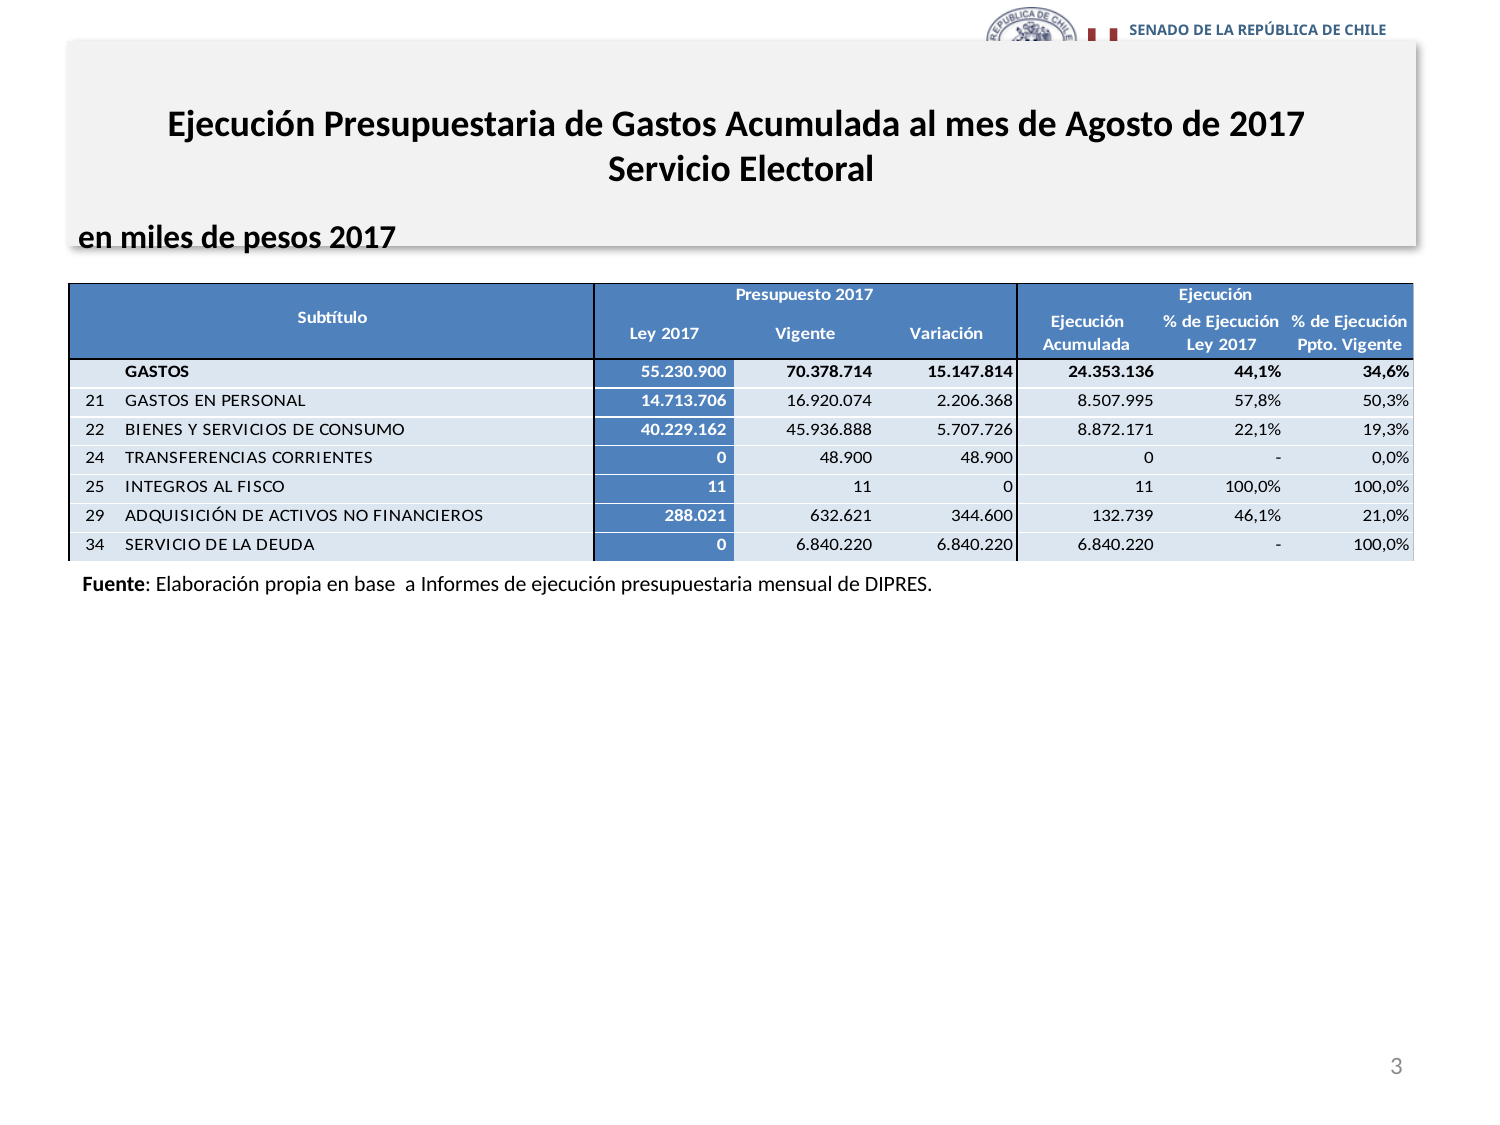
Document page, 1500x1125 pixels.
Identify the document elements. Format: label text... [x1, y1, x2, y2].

title Ejecución Presupuestaria de Gastos Acumulada al mes de Agosto de 2017 Servicio Electoral [67, 41, 1415, 246]
footer Fuente: Elaboración propia en base a Informes de ejecución presupuestaria mensual de DIPRES. [67, 562, 1447, 623]
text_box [67, 282, 1416, 563]
picture [986, 7, 1079, 41]
slide_number 3 [1067, 1035, 1418, 1095]
text_box en miles de pesos 2017 [63, 208, 1414, 283]
